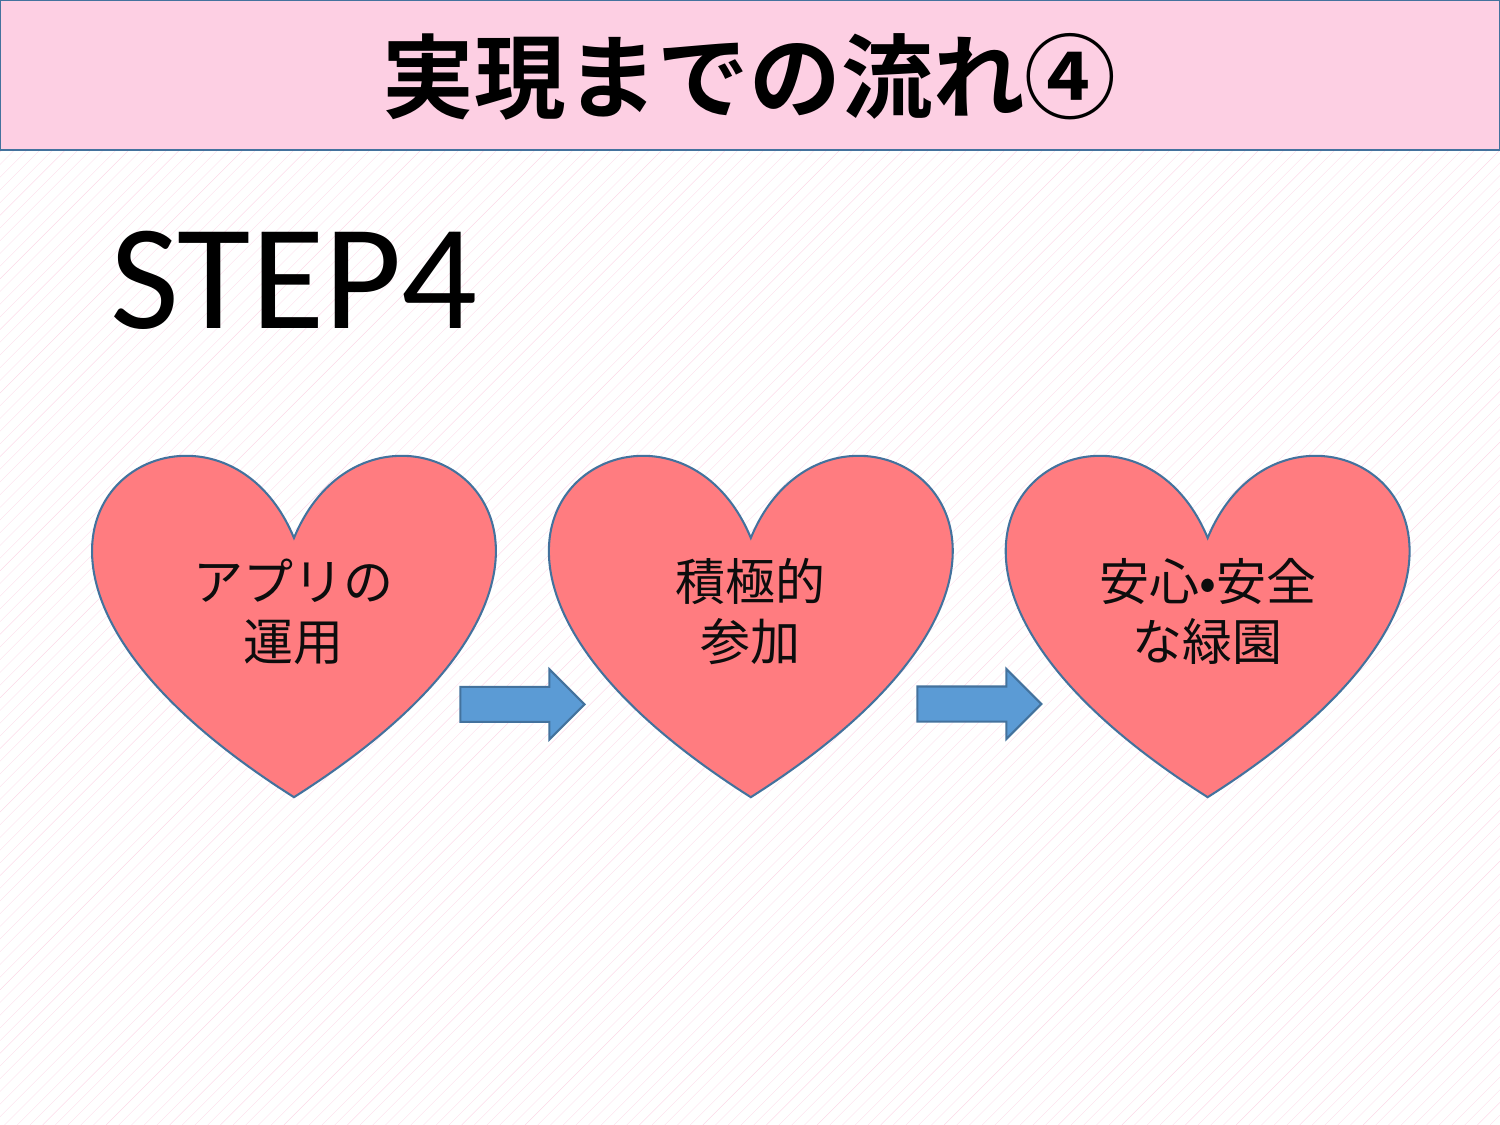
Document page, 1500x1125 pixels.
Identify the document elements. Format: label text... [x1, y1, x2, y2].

text_box STEP4 [95, 170, 493, 366]
text_box [916, 666, 1043, 742]
text_box 安心・安全な緑園 [1004, 454, 1411, 799]
text_box アプリの 運用 [90, 454, 497, 799]
text_box [459, 666, 586, 742]
text_box 実現までの流れ④ [0, 0, 1500, 151]
text_box 積極的 参加 [547, 454, 954, 799]
